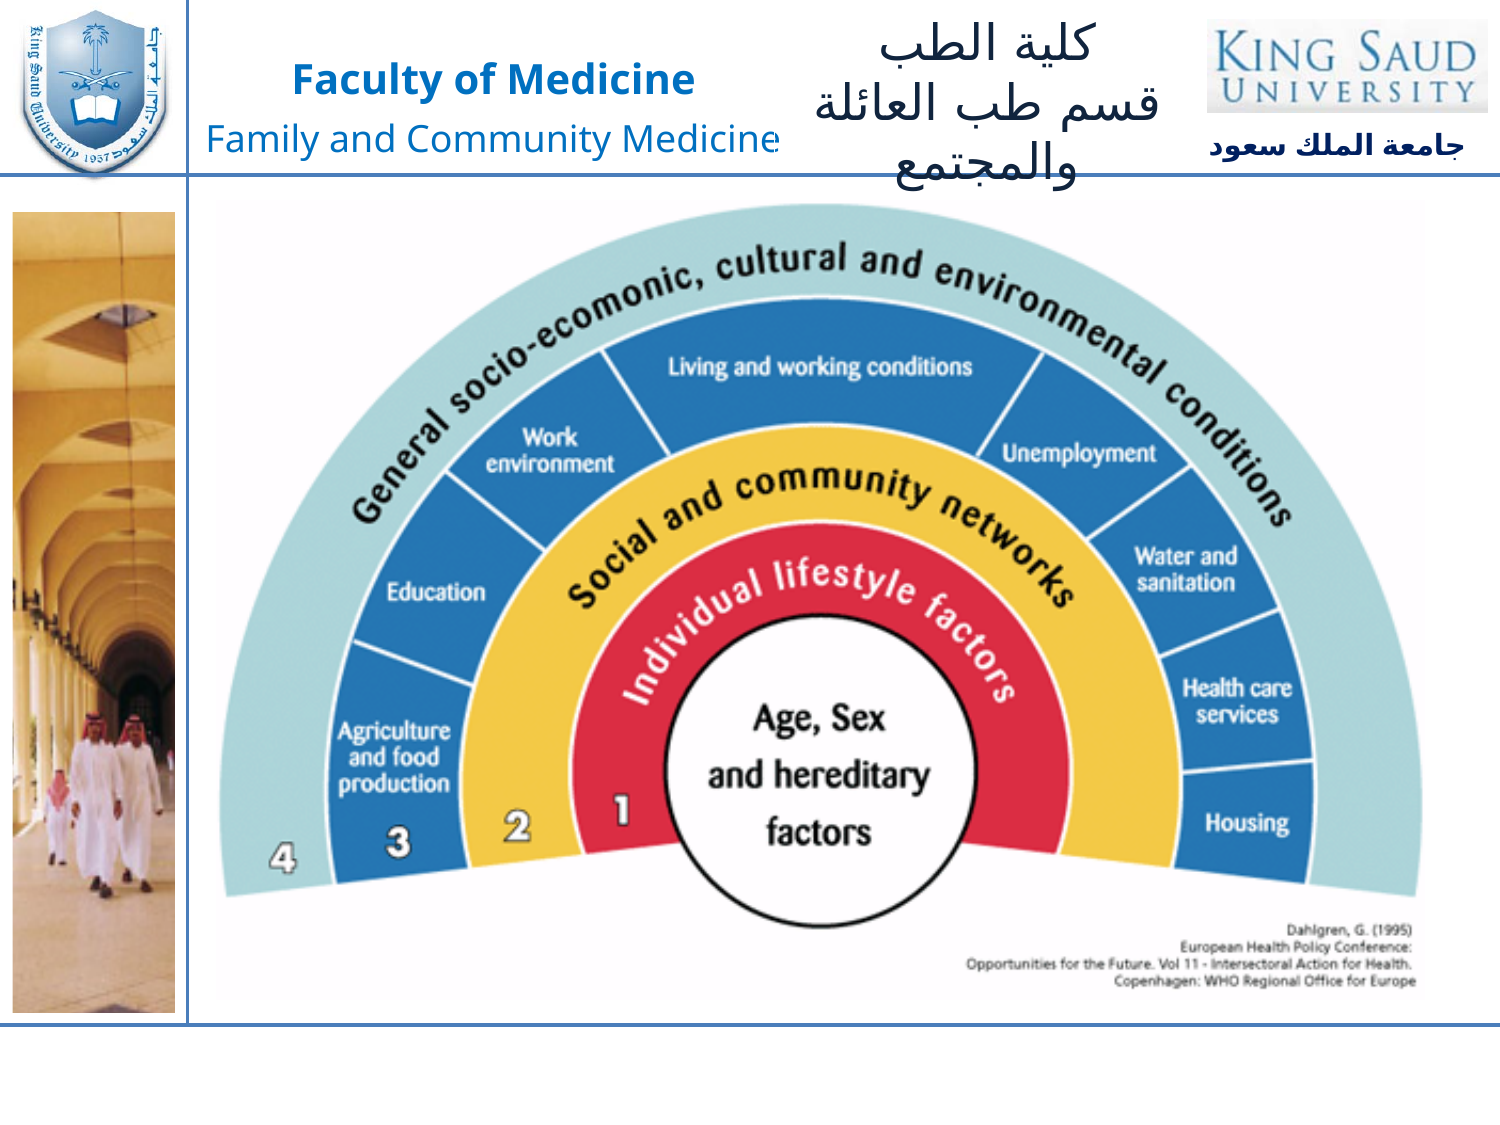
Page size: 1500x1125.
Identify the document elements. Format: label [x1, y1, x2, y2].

picture [0, 0, 186, 173]
picture [216, 200, 1426, 1001]
picture [12, 212, 175, 1013]
picture [1207, 19, 1488, 113]
picture [0, 177, 186, 188]
